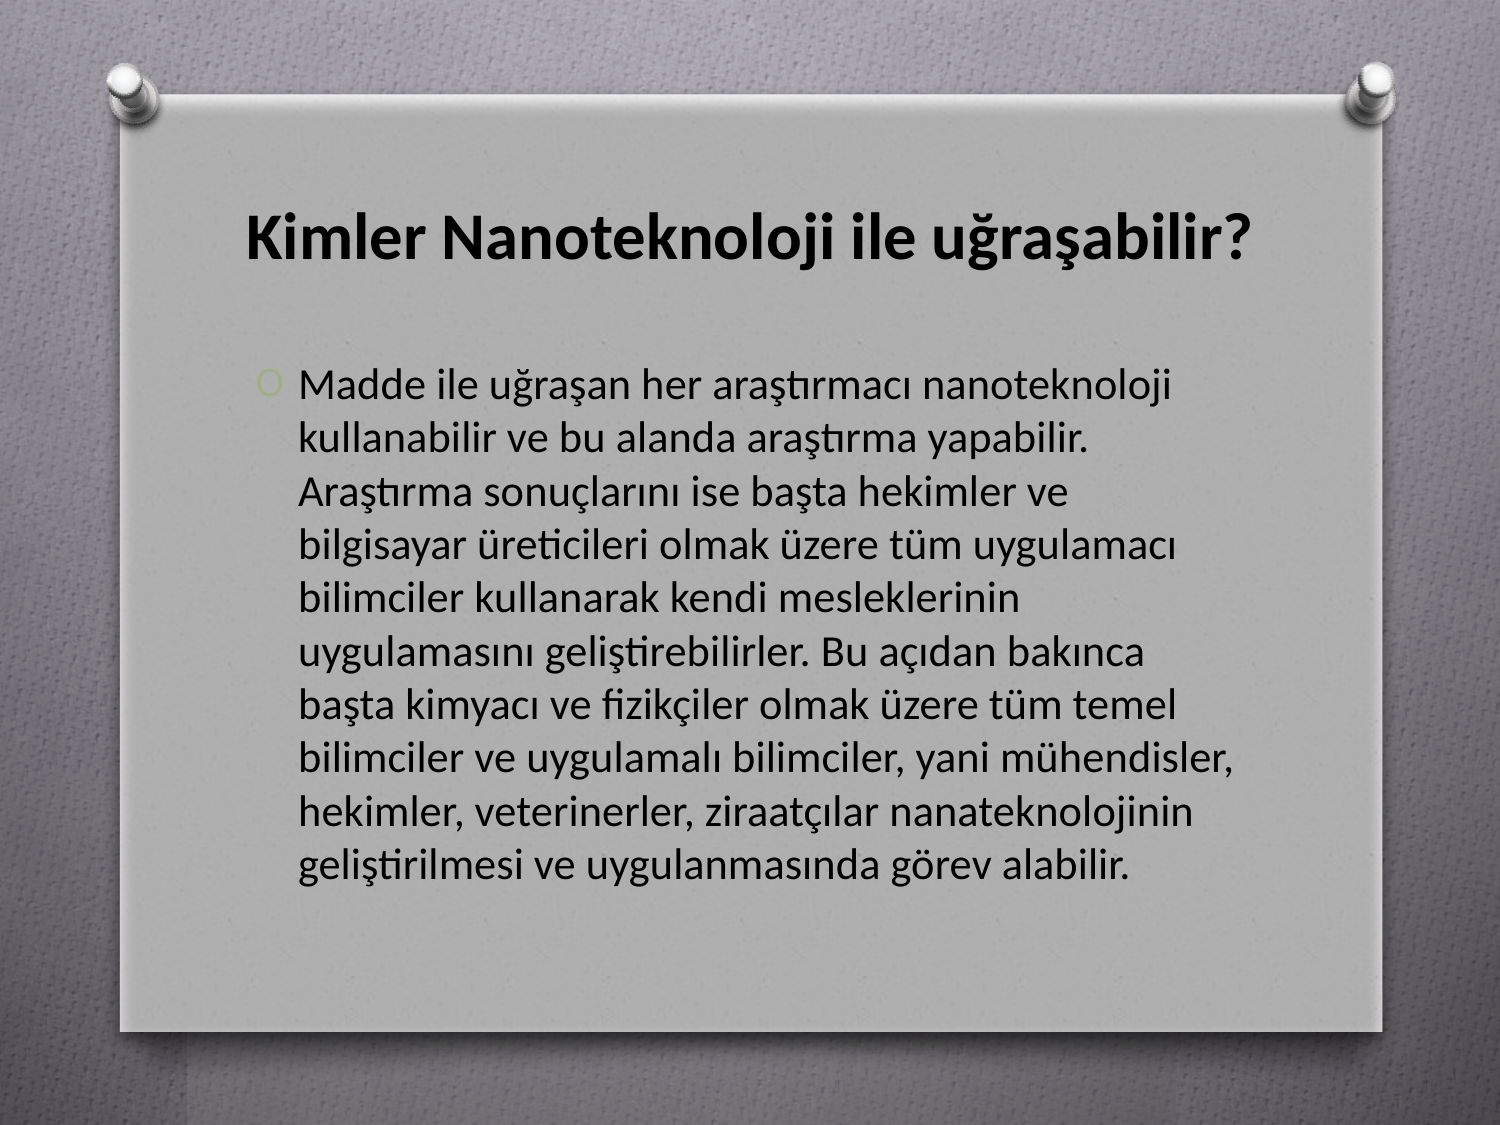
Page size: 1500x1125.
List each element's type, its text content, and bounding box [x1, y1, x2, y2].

list Madde ile uğraşan her araştırmacı nanoteknoloji kullanabilir ve bu alanda araştırma yapabilir. Araştırma sonuçlarını ise başta hekimler ve bilgisayar üreticileri olmak üzere tüm uygulamacı bilimciler kullanarak kendi mesleklerinin uygulamasını geliştirebilirler. Bu açıdan bakınca başta kimyacı ve fizikçiler olmak üzere tüm temel bilimciler ve uygulamalı bilimciler, yani mühendisler, hekimler, veterinerler, ziraatçılar nanateknolojinin geliştirilmesi ve uygulanmasında görev alabilir. [240, 347, 1257, 939]
picture [1317, 35, 1439, 156]
title Kimler Nanoteknoloji ile uğraşabilir? [179, 134, 1323, 332]
picture [75, 29, 198, 153]
